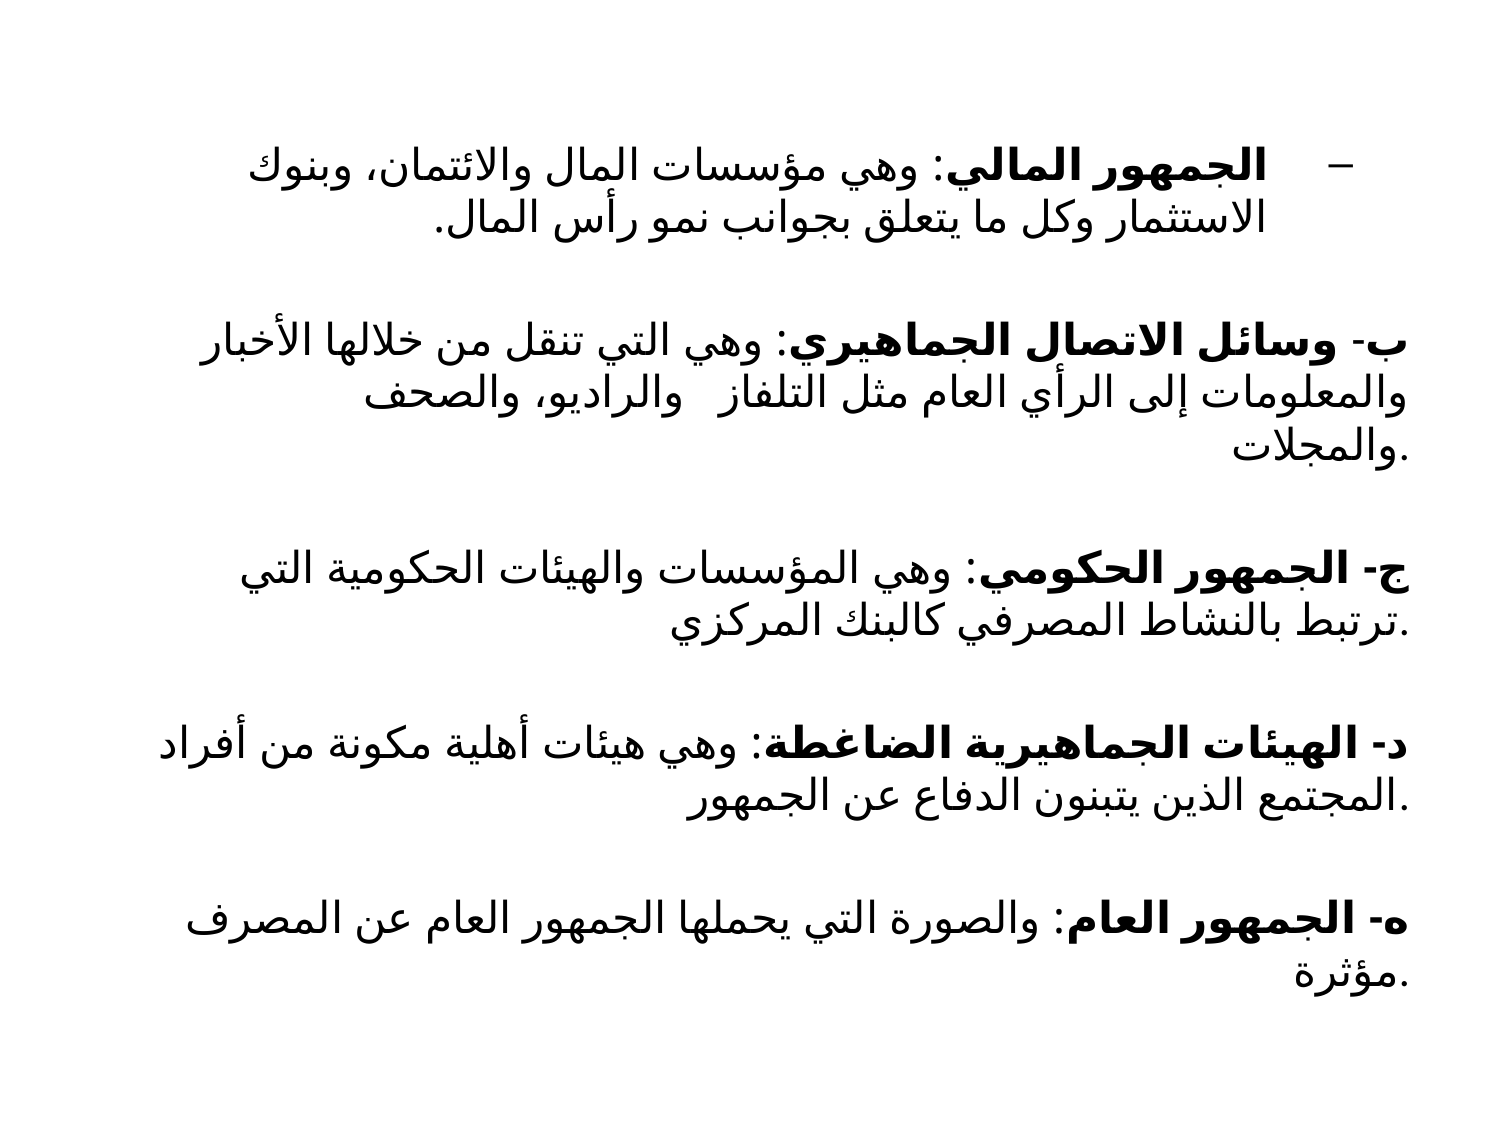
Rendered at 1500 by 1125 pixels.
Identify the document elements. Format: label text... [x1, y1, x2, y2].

list الجمهور المالي: وهي مؤسسات المال والائتمان، وبنوك الاستثمار وكل ما يتعلق بجوانب نمو رأس المال. ب- وسائل الاتصال الجماهيري: وهي التي تنقل من خلالها الأخبار والمعلومات إلى الرأي العام مثل التلفاز والراديو، والصحف والمجلات. ج- الجمهور الحكومي: وهي المؤسسات والهيئات الحكومية التي ترتبط بالنشاط المصرفي كالبنك المركزي. د- الهيئات الجماهيرية الضاغطة: وهي هيئات أهلية مكونة من أفراد المجتمع الذين يتبنون الدفاع عن الجمهور. ه- الجمهور العام: والصورة التي يحملها الجمهور العام عن المصرف مؤثرة. [75, 128, 1425, 1005]
